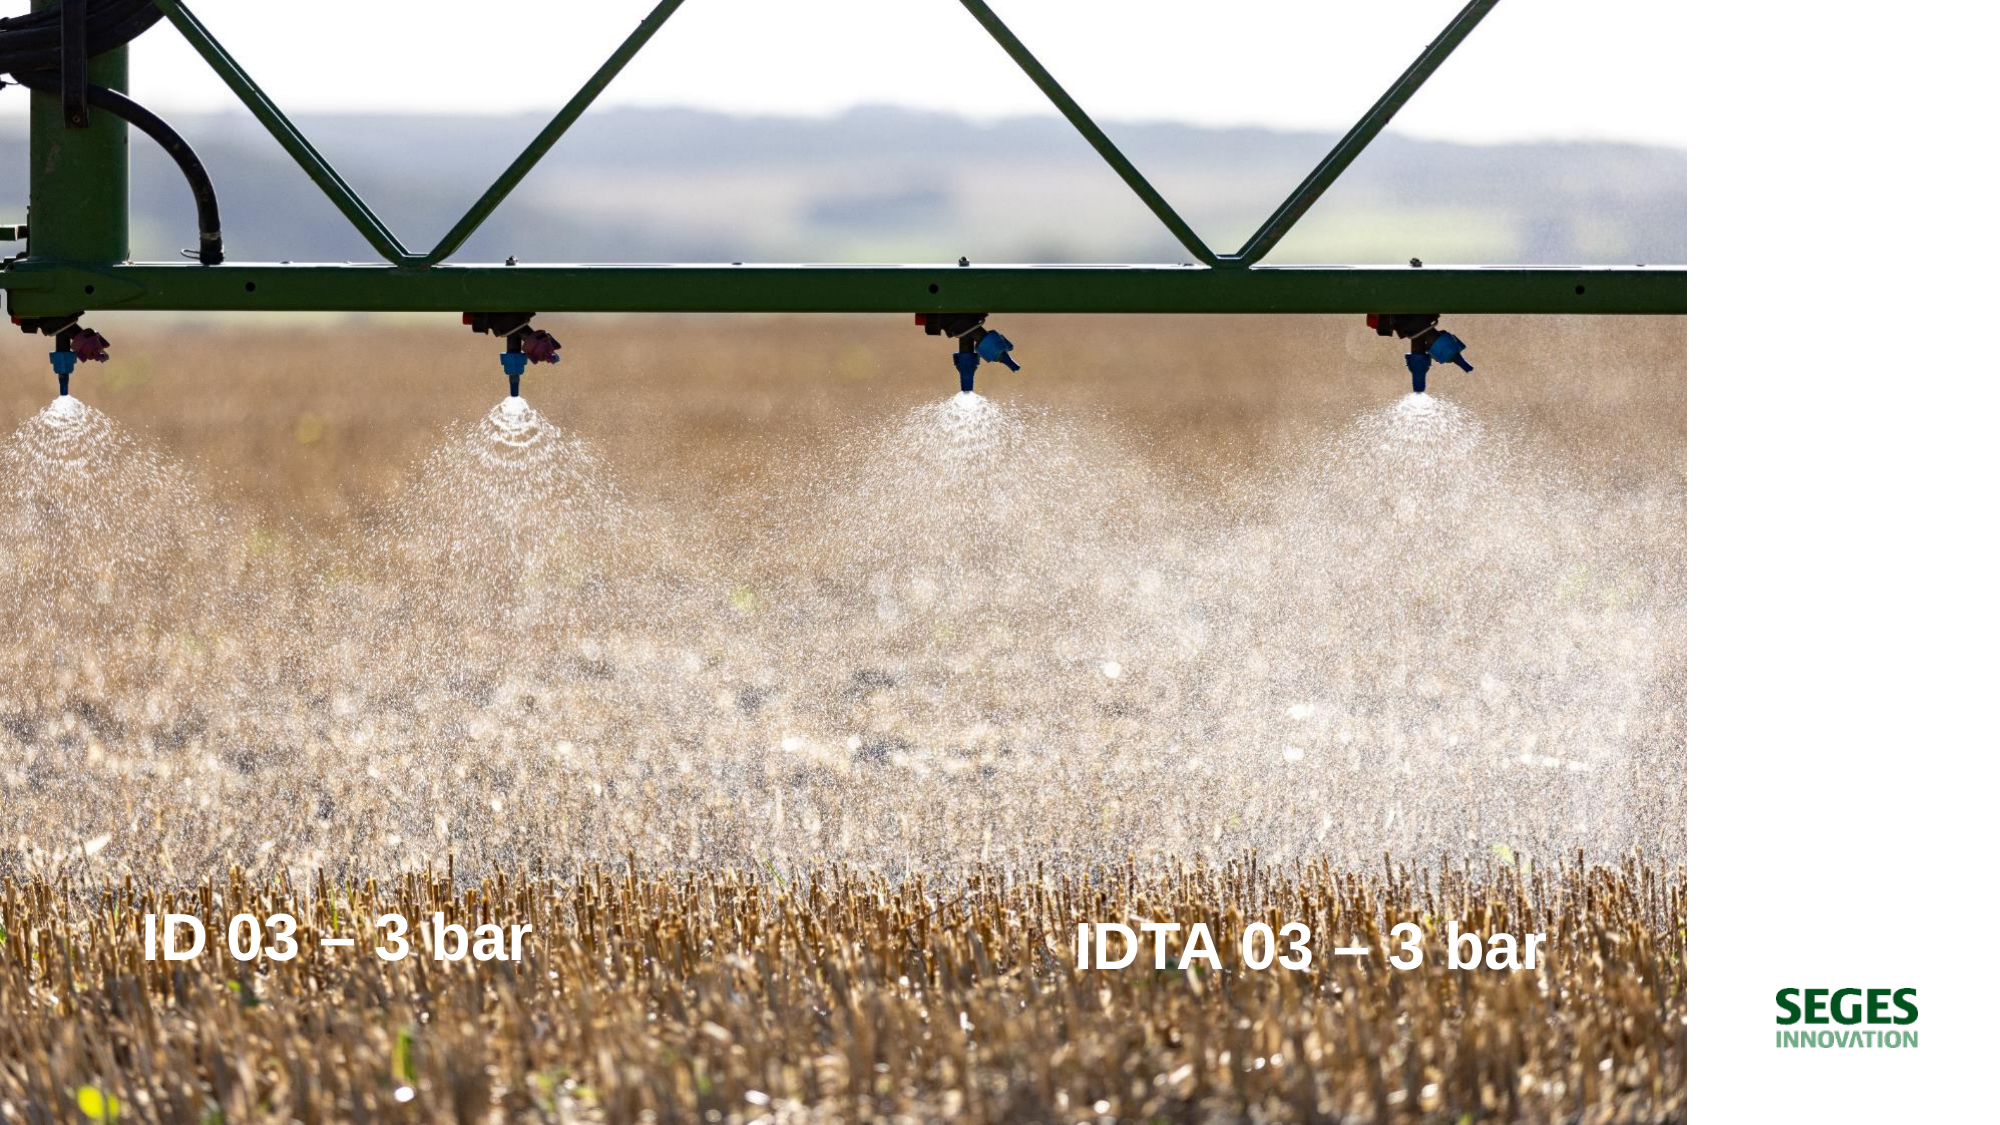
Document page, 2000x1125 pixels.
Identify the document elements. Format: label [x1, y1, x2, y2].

picture [1776, 988, 1918, 1048]
picture [0, 0, 1687, 1125]
